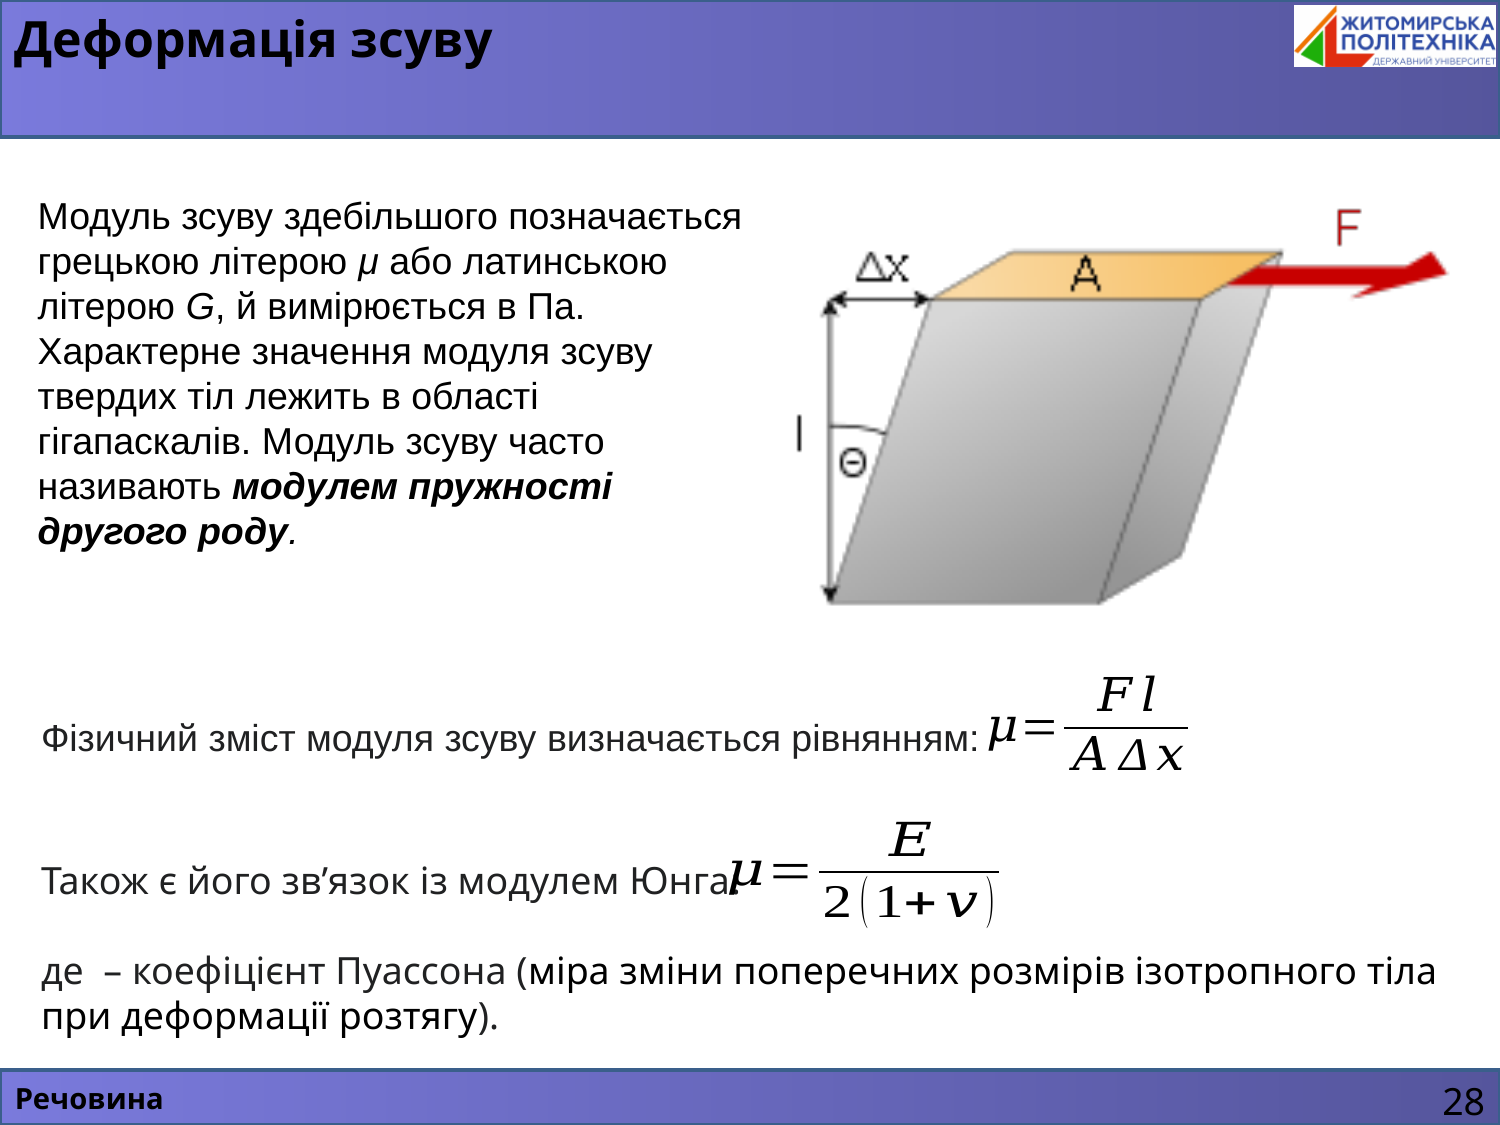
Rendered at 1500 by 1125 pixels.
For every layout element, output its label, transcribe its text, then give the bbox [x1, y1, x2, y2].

text_box Фізичний зміст модуля зсуву визначається рівнянням: [26, 706, 1007, 767]
text_box [1306, 0, 1500, 10]
picture [762, 201, 1479, 622]
picture [1294, 5, 1496, 67]
text_box Речовина [0, 1068, 1500, 1125]
text_box 28 [1399, 1070, 1500, 1125]
text_box Модуль зсуву здебільшого позначається грецькою літерою μ або латинською літерою G, й вимірюється в Па. Характерне значення модуля зсуву твердих тіл лежить в області гігапаскалів. Модуль зсуву часто називають модулем пружності другого роду. [23, 184, 773, 560]
text_box [0, 67, 1500, 139]
text_box Деформація зсуву [0, 0, 1306, 75]
